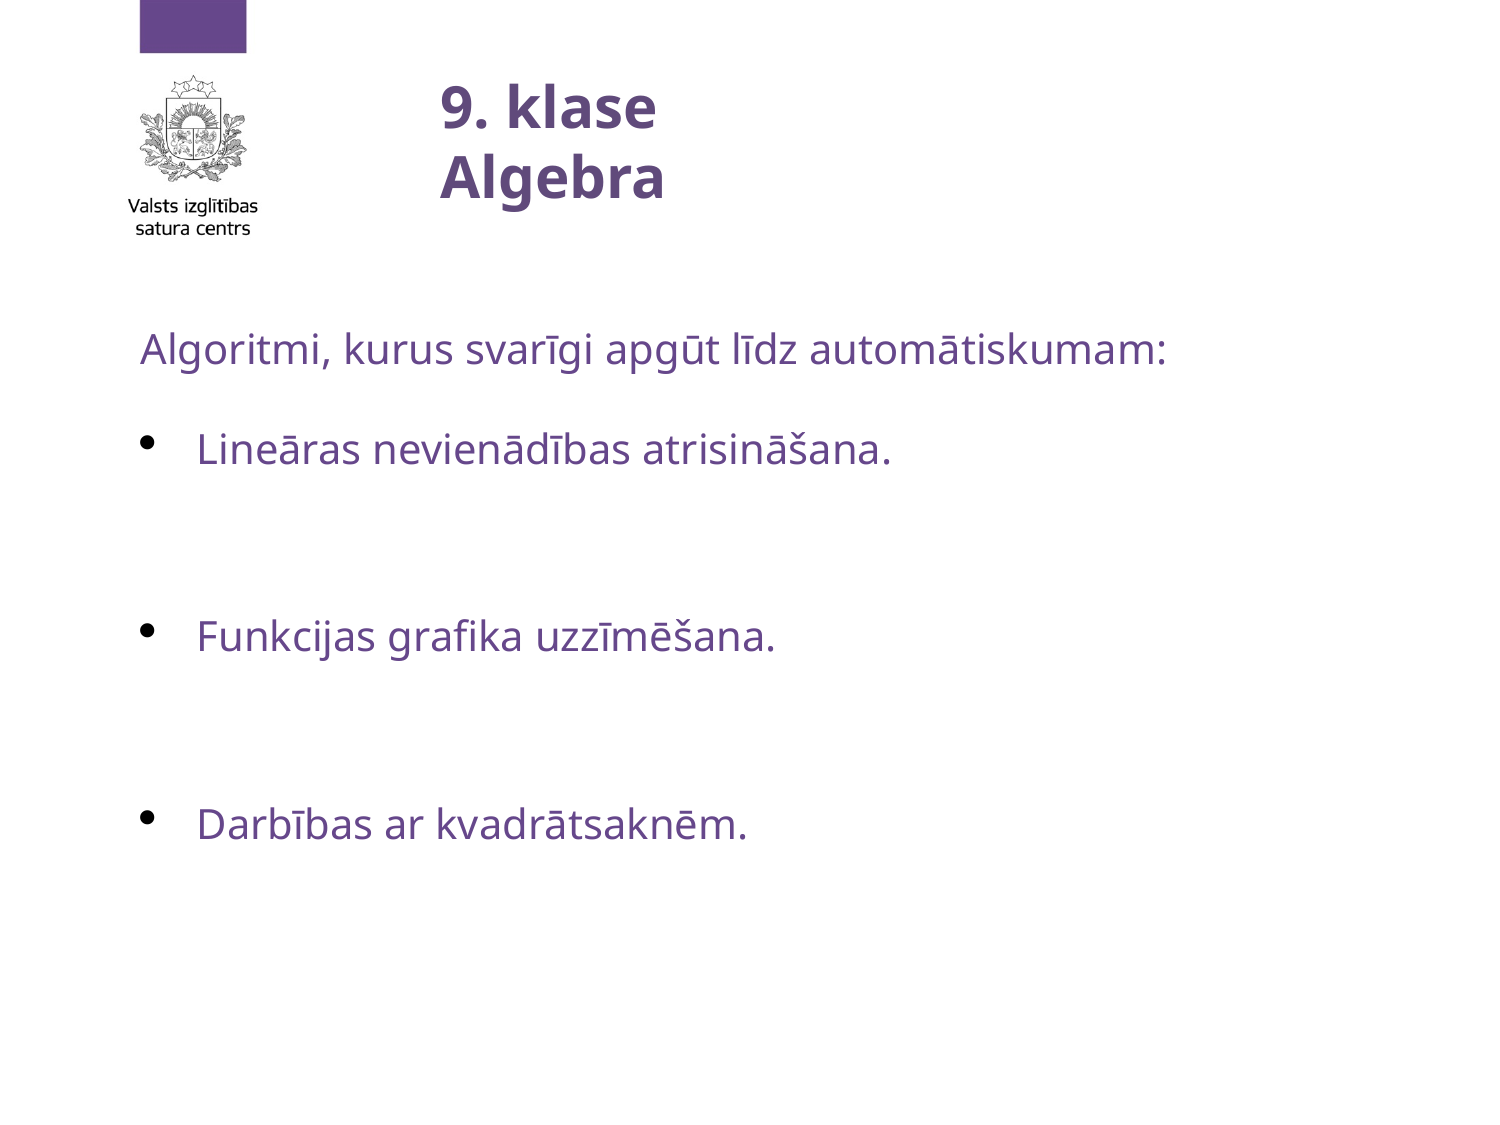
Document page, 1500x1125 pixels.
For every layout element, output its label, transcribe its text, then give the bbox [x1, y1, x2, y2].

picture [48, 0, 338, 321]
title 9. klase Algebra [425, 62, 1425, 233]
